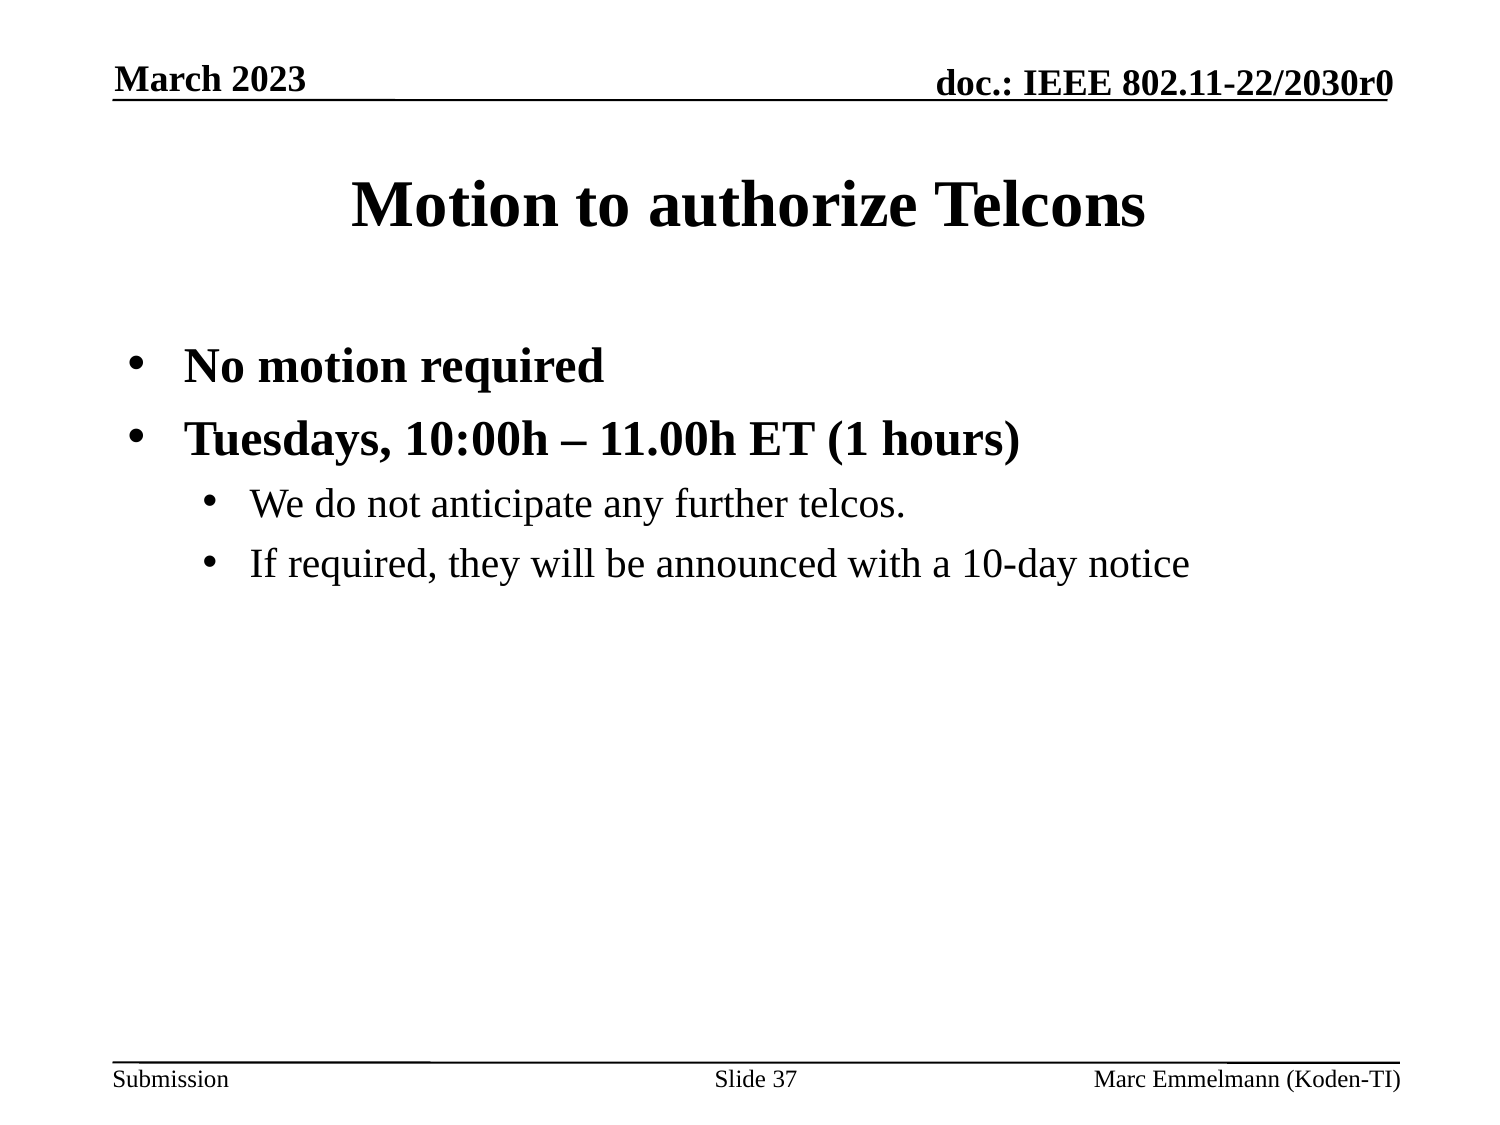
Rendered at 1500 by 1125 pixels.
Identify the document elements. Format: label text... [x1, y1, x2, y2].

title Motion to authorize Telcons [112, 112, 1388, 288]
footer Marc Emmelmann (Koden-TI) [878, 1061, 1402, 1093]
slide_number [114, 54, 423, 100]
slide_number Slide 37 [712, 1061, 800, 1123]
list No motion required Tuesdays, 10:00h – 11.00h ET (1 hours) We do not anticipate any further telcos. If required, they will be announced with a 10-day notice [112, 324, 1388, 626]
